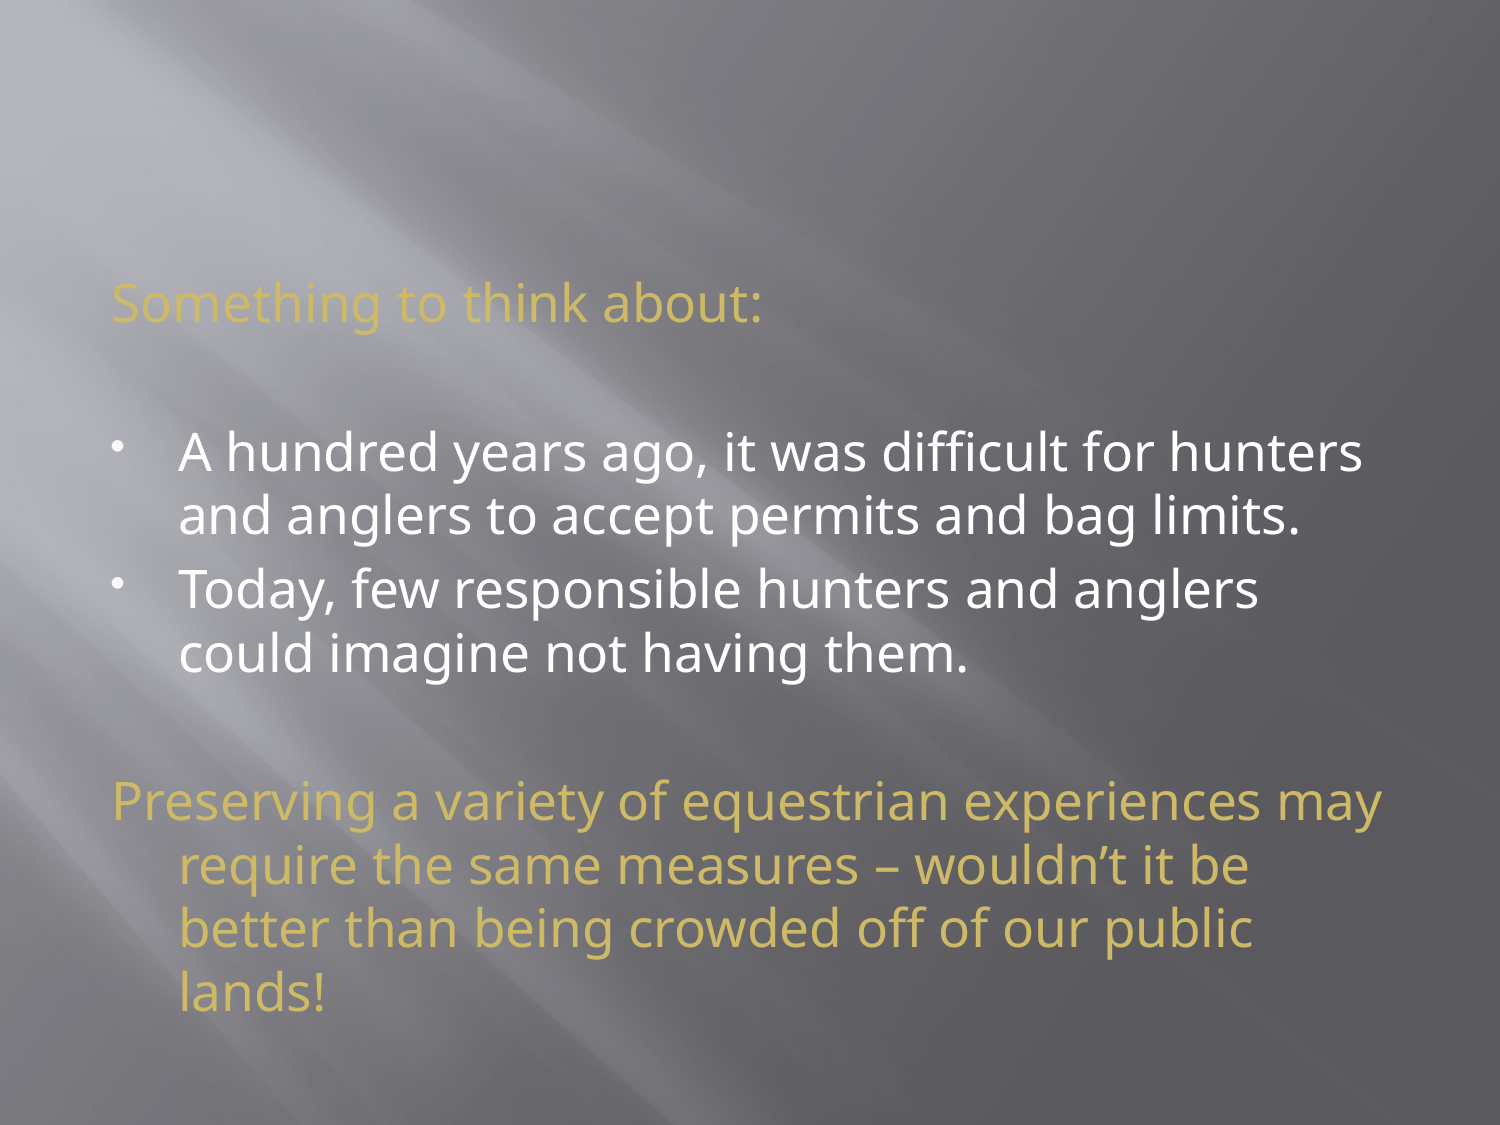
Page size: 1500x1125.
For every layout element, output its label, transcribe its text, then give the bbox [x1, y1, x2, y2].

list Something to think about: A hundred years ago, it was difficult for hunters and anglers to accept permits and bag limits. Today, few responsible hunters and anglers could imagine not having them. Preserving a variety of equestrian experiences may require the same measures – wouldn’t it be better than being crowded off of our public lands! [75, 262, 1425, 1035]
